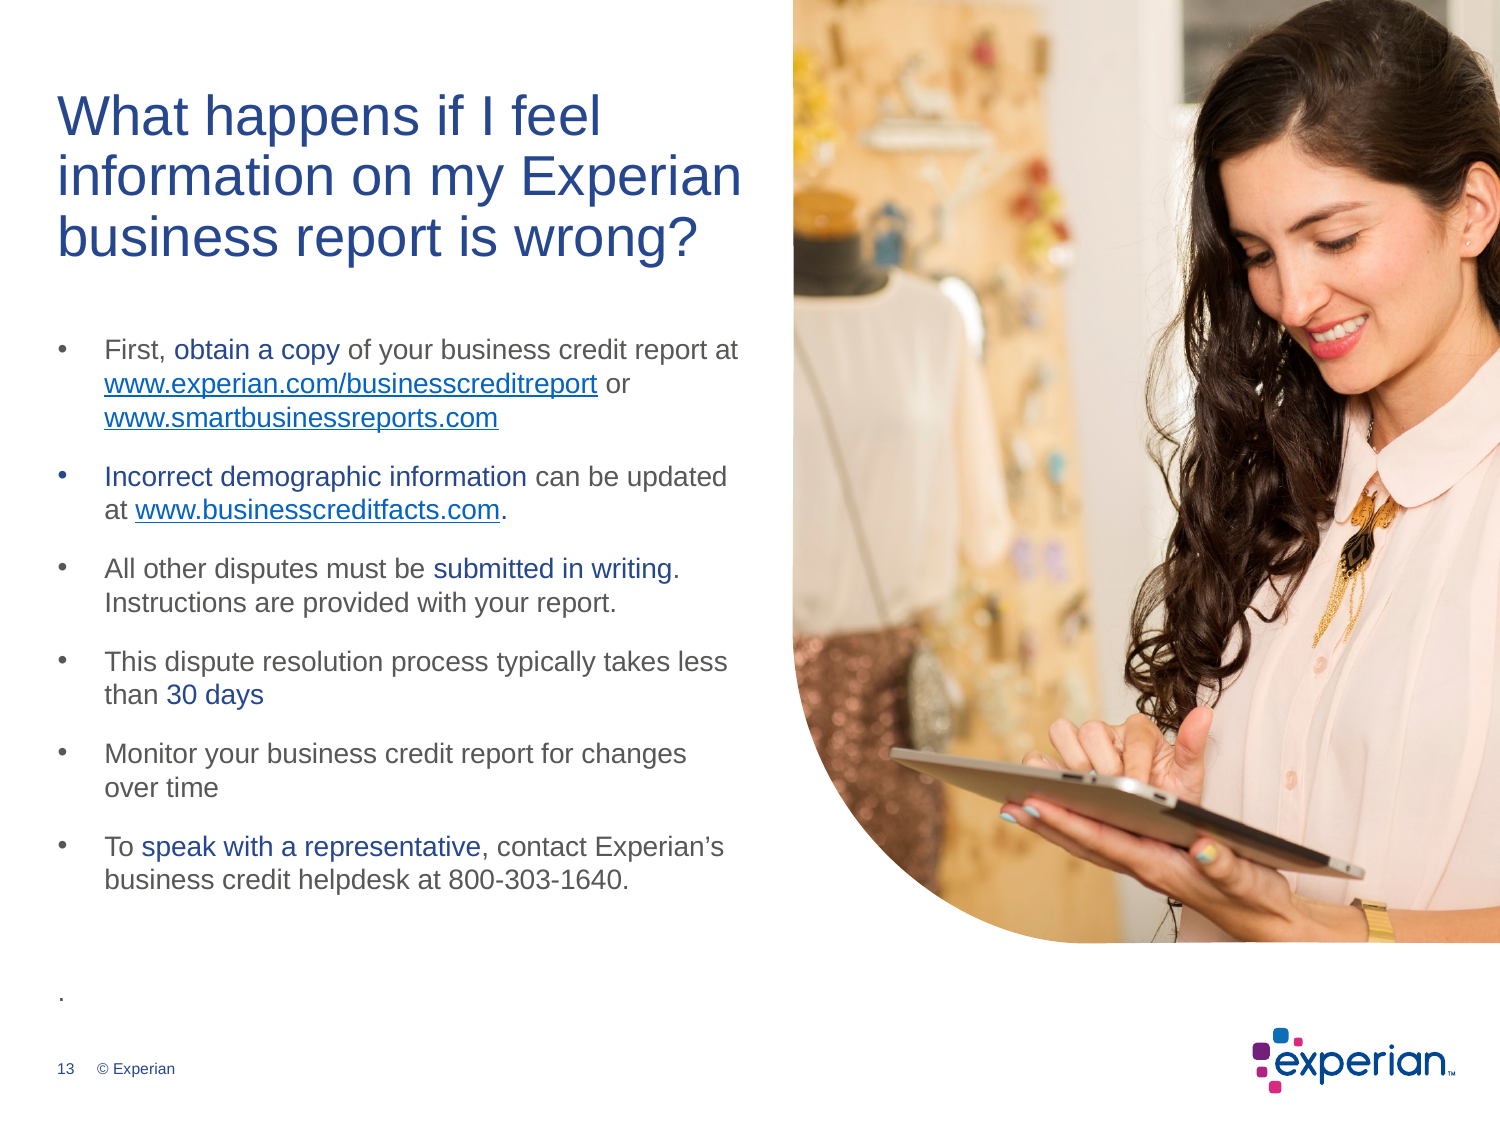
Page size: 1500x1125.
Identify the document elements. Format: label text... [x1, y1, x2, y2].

list First, obtain a copy of your business credit report at www.experian.com/businesscreditreport or www.smartbusinessreports.com Incorrect demographic information can be updated at www.businesscreditfacts.com. All other disputes must be submitted in writing. Instructions are provided with your report. This dispute resolution process typically takes less than 30 days Monitor your business credit report for changes over time To speak with a representative, contact Experian’s business credit helpdesk at 800-303-1640. . [57, 331, 743, 943]
title What happens if I feel information on my Experian business report is wrong? [57, 86, 743, 252]
picture [792, 0, 1500, 944]
